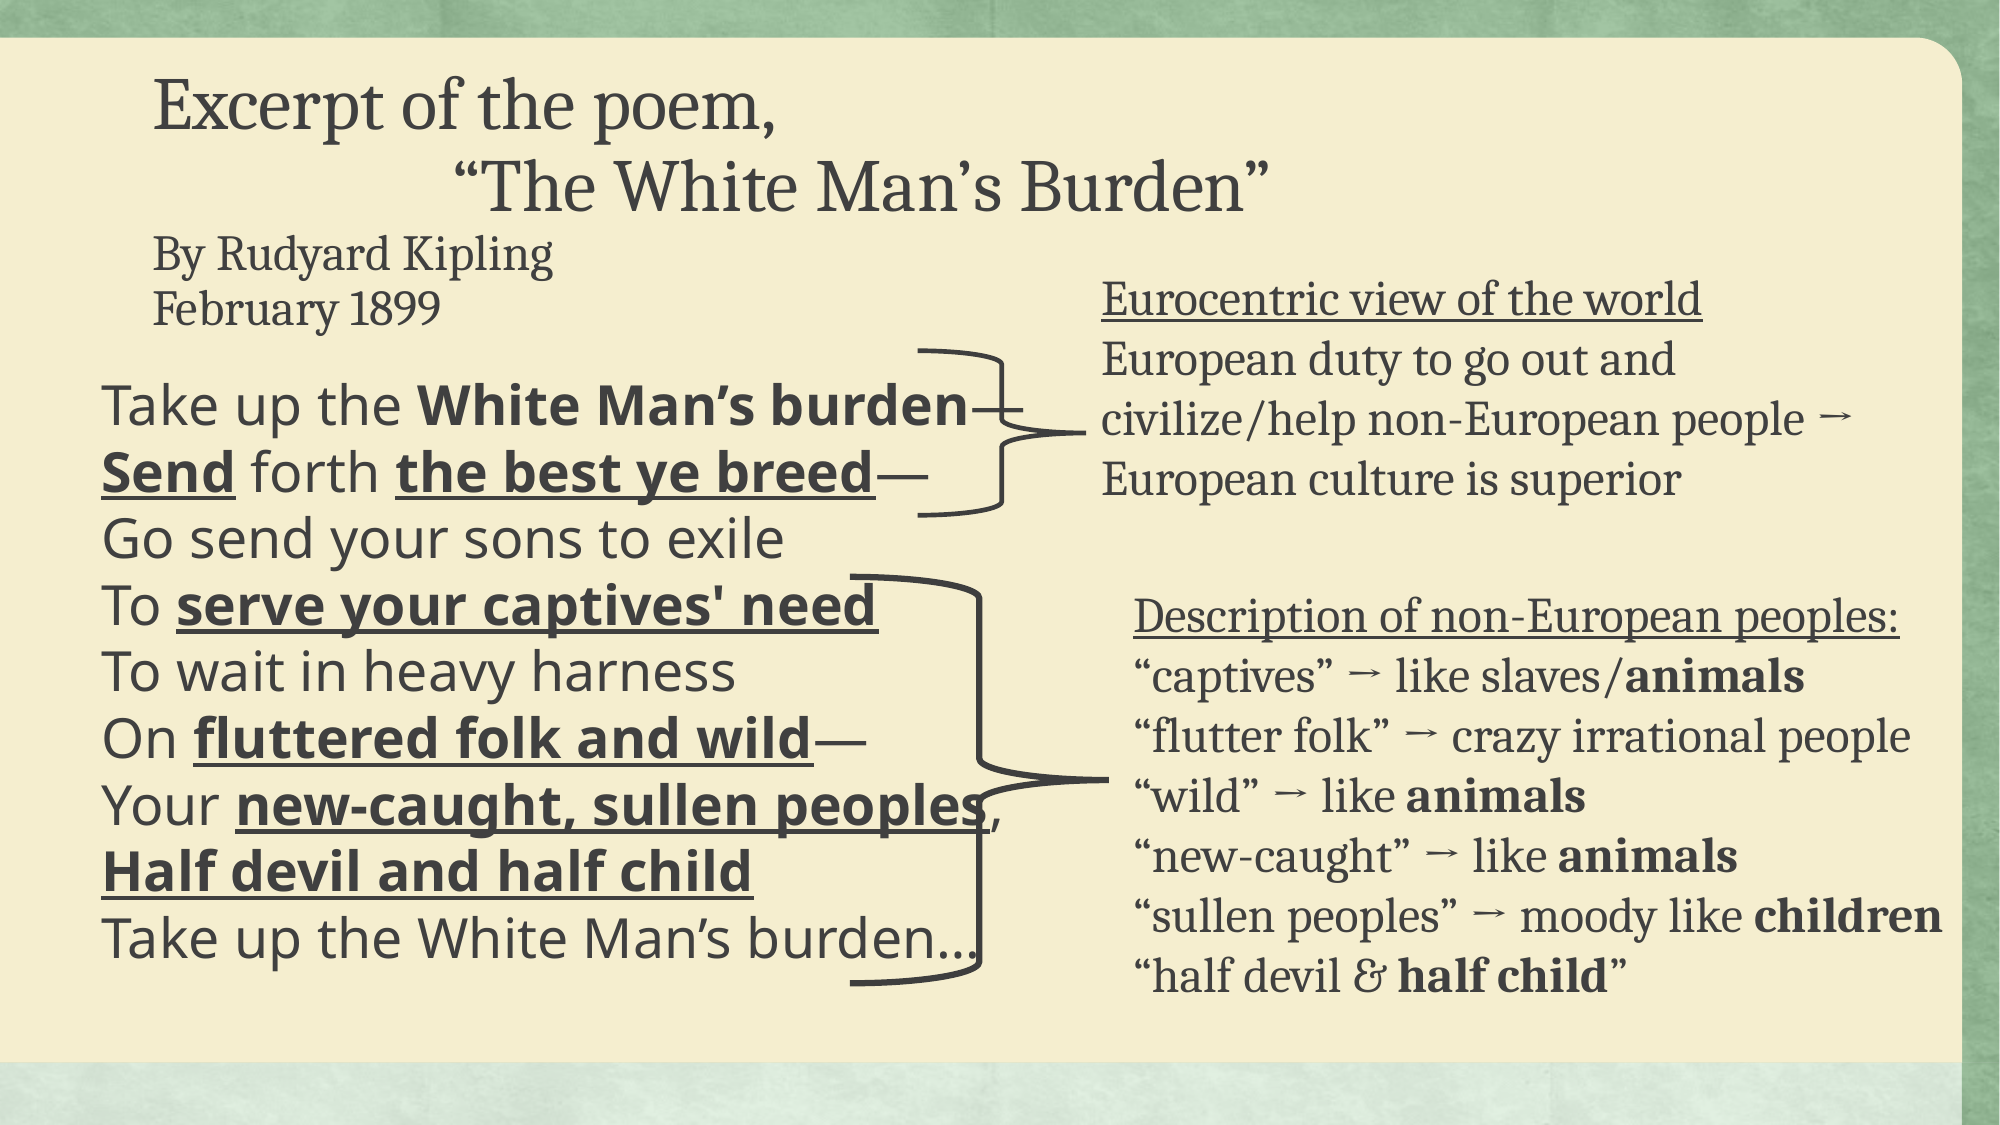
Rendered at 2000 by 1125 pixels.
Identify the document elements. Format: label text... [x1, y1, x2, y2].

text_box Eurocentric view of the world European duty to go out and civilize/help non-European people → European culture is superior [1086, 257, 1872, 516]
text_box Take up the White Man’s burden— Send forth the best ye breed— Go send your sons to exile To serve your captives' need To wait in heavy harness On fluttered folk and wild— Your new-caught, sullen peoples, Half devil and half child Take up the White Man’s burden… [86, 362, 1087, 984]
text_box Description of non-European peoples: “captives” → like slaves/animals “flutter folk” → crazy irrational people “wild” → like animals “new-caught” → like animals “sullen peoples” → moody like children “half devil & half child” [1118, 574, 1962, 1075]
text_box [917, 350, 1087, 516]
title Excerpt of the poem, “The White Man’s Burden” By Rudyard Kipling February 1899 [137, 46, 1788, 344]
text_box [849, 576, 1109, 984]
